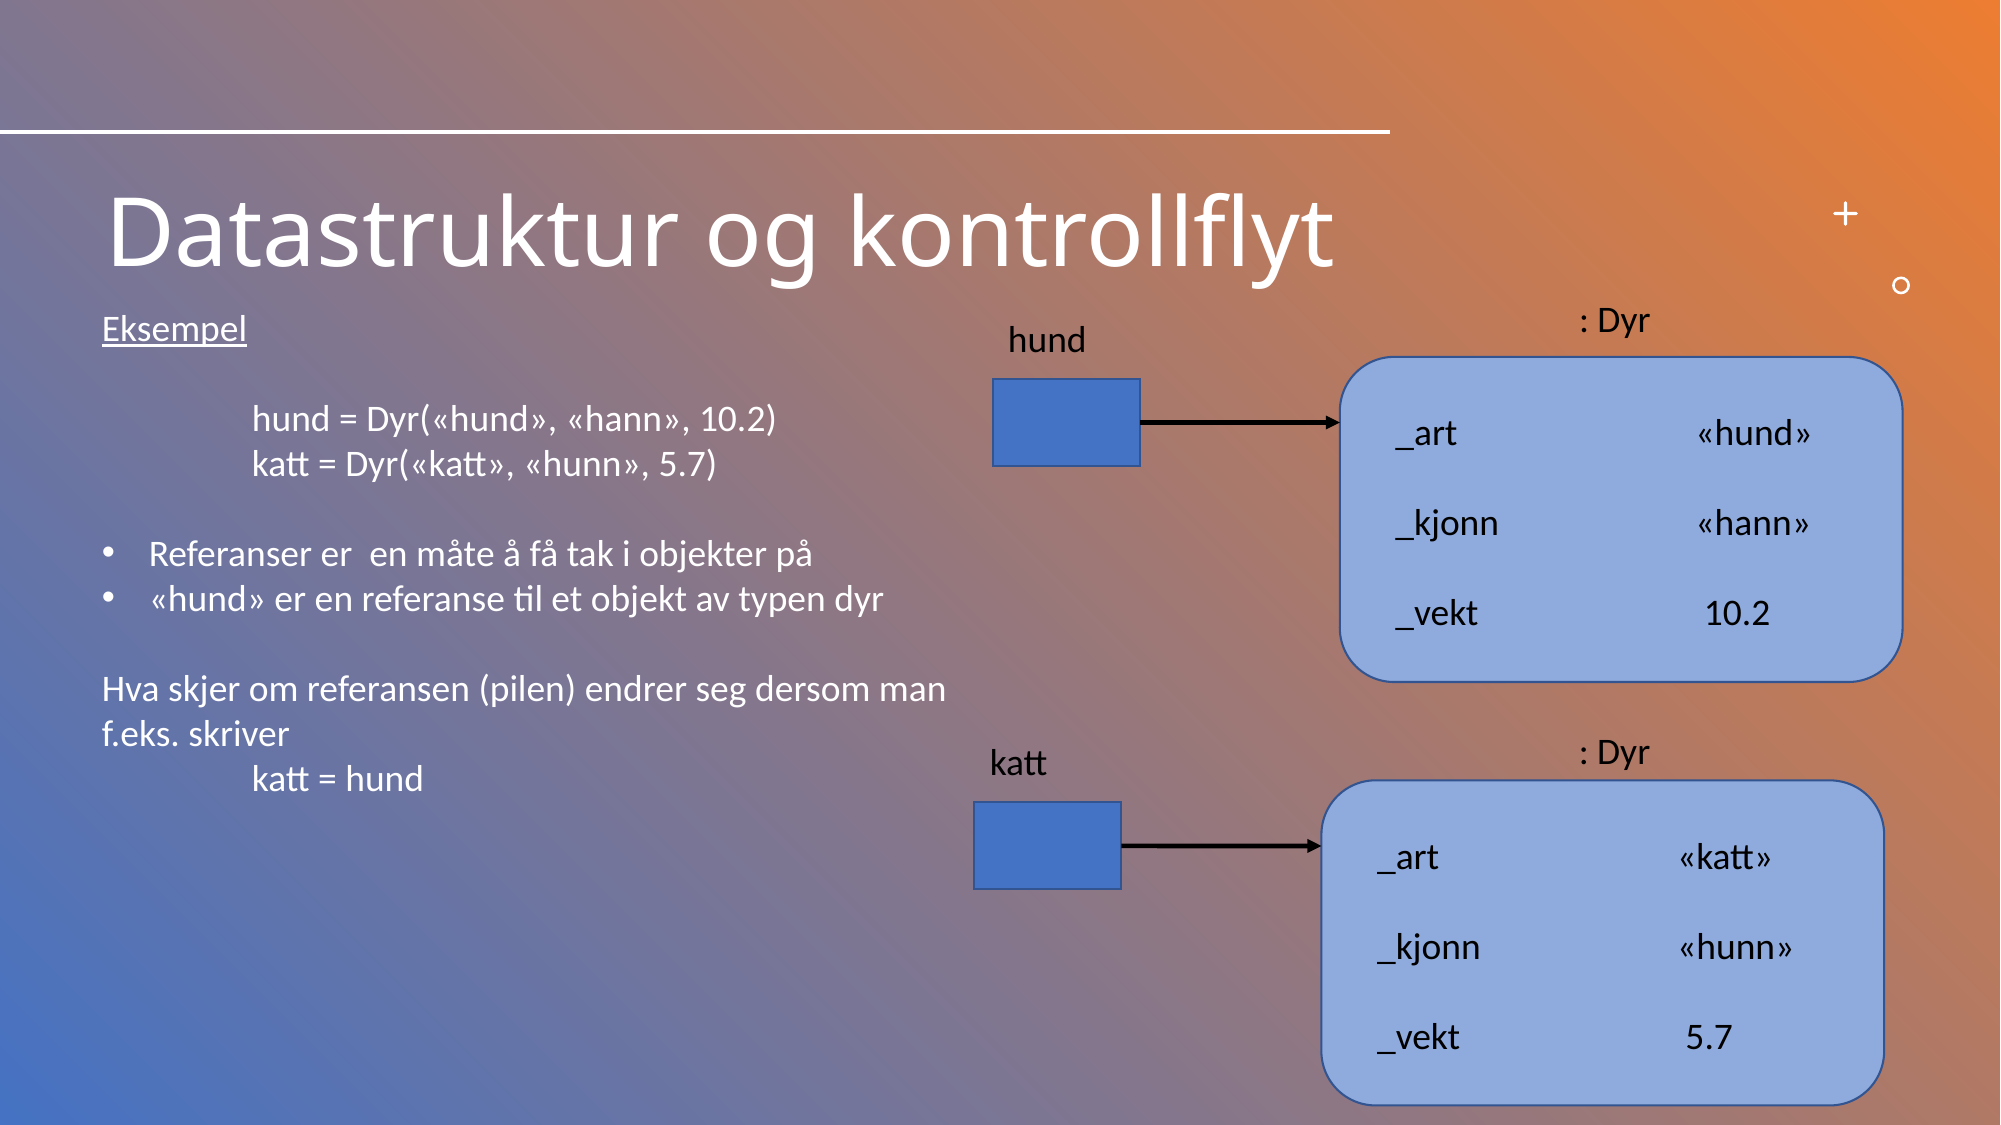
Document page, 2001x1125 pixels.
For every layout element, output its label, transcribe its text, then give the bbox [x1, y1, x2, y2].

text_box [1892, 276, 1910, 295]
text_box : Dyr [1564, 719, 1666, 780]
text_box [992, 378, 1141, 467]
text_box hund [993, 307, 1102, 368]
title Datastruktur og kontrollflyt [90, 156, 1389, 295]
text_box : Dyr [1564, 287, 1666, 348]
text_box Eksempel hund = Dyr(«hund», «hann», 10.2) katt = Dyr(«katt», «hunn», 5.7) Referanser er en måte å få tak i objekter på «hund» er en referanse til et objekt av typen dyr Hva skjer om referansen (pilen) endrer seg dersom man f.eks. skriver katt = hund [87, 296, 1684, 1032]
text_box [973, 801, 1122, 890]
text_box katt [974, 730, 1063, 791]
text_box [0, 0, 2000, 1125]
text_box _art «katt» _kjonn «hunn» _vekt 5.7 [1362, 824, 1832, 1065]
text_box _art «hund» _kjonn «hann» _vekt 10.2 [1380, 400, 1851, 641]
text_box [1833, 201, 1858, 226]
text_box [1338, 355, 1904, 684]
text_box [1320, 779, 1886, 1107]
